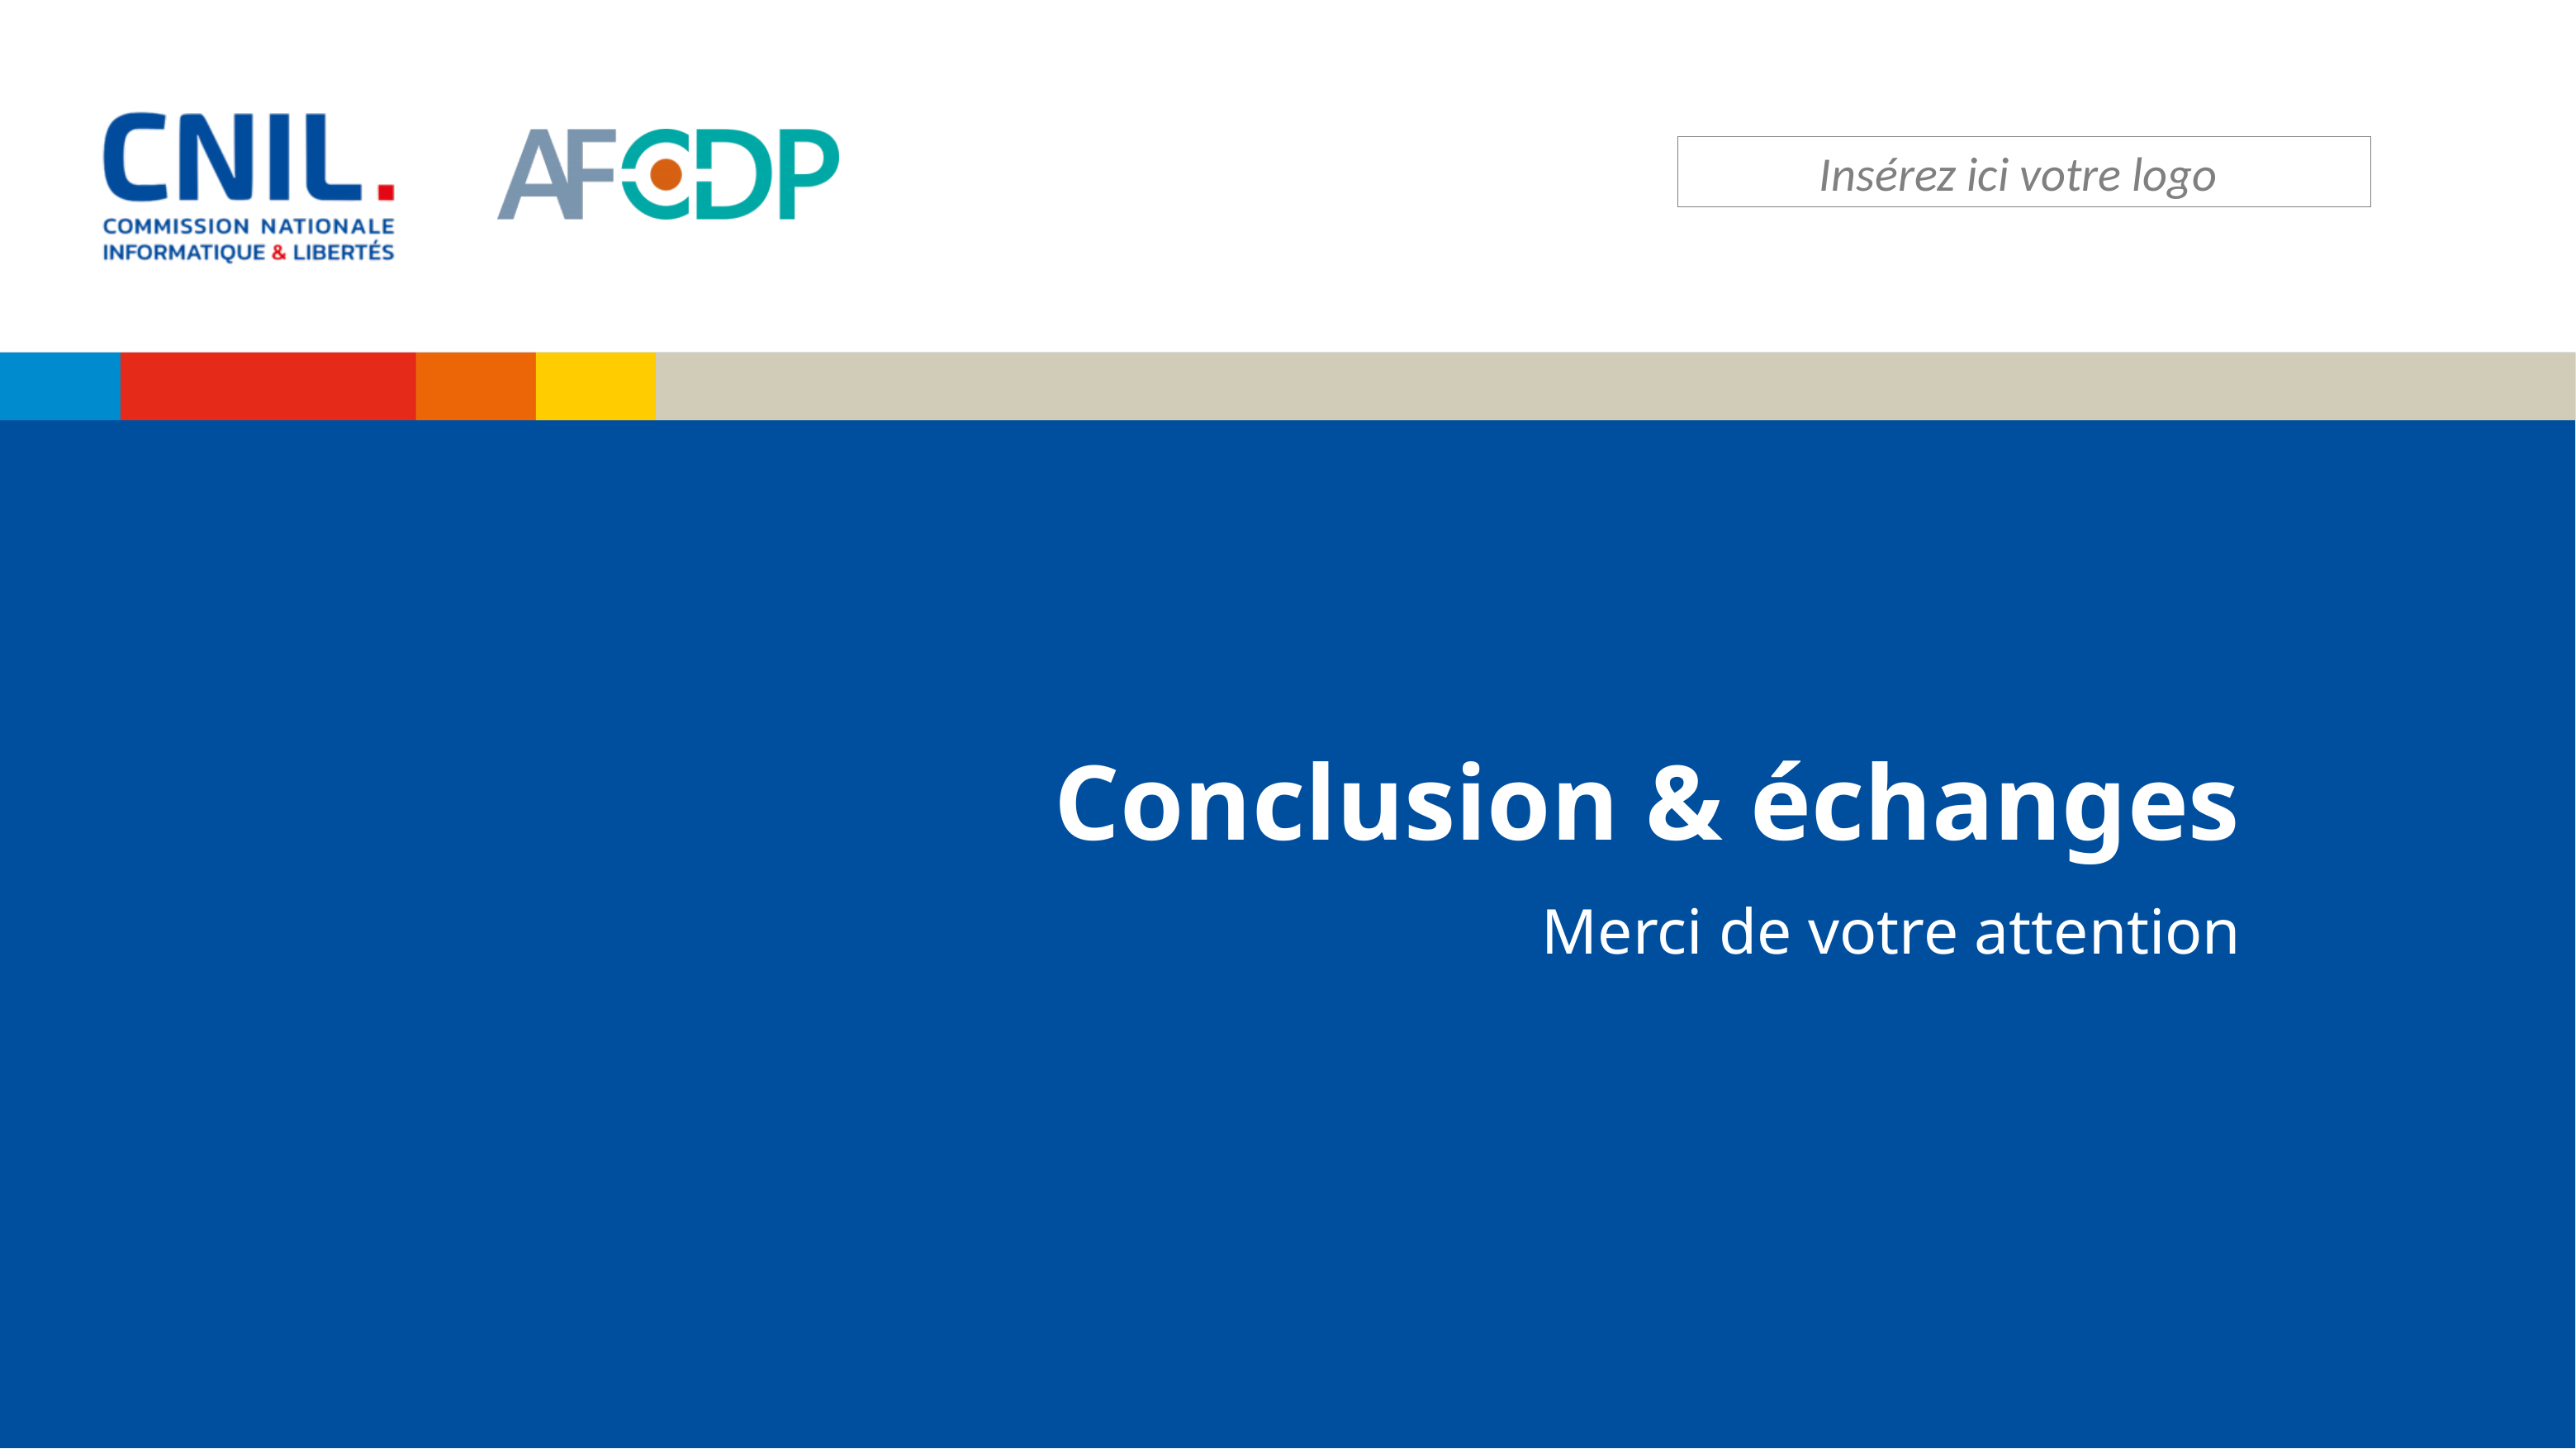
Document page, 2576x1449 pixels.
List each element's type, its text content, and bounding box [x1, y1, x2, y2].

subtitle Merci de votre attention [1040, 893, 2254, 1282]
picture [55, 53, 444, 313]
title Conclusion & échanges [1040, 476, 2254, 869]
picture [497, 129, 839, 220]
text_box Insérez ici votre logo [1677, 136, 2371, 207]
